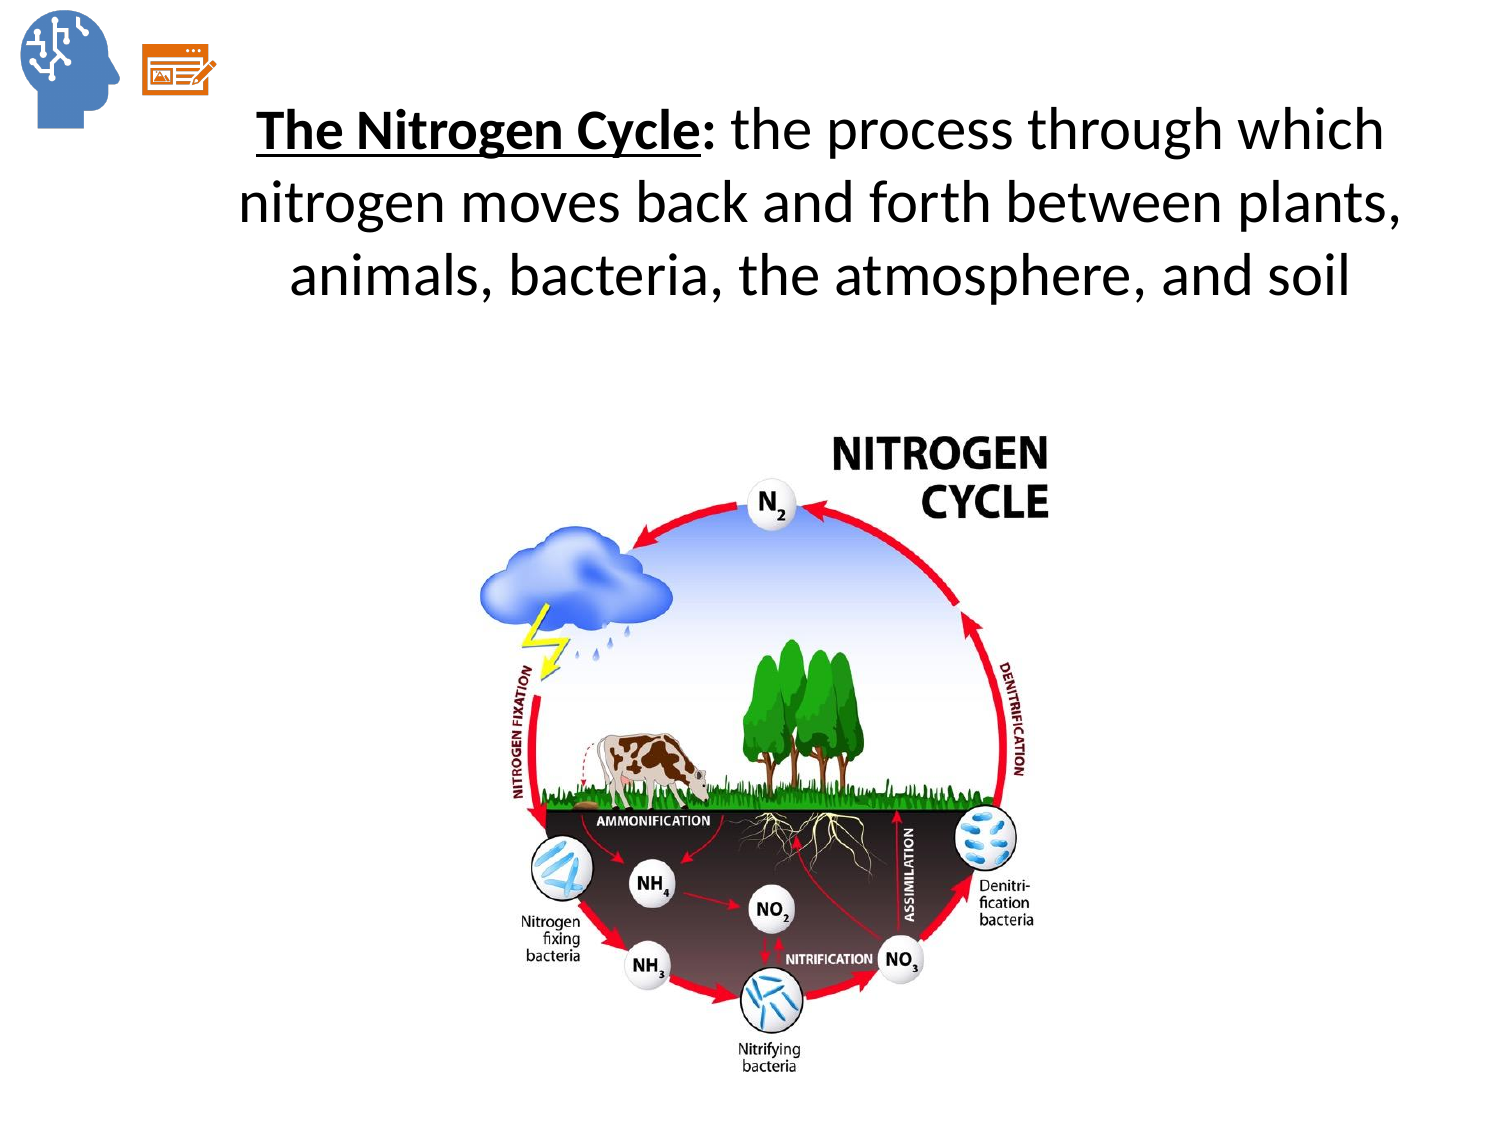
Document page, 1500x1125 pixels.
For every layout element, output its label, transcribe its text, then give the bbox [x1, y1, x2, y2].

picture [139, 30, 218, 109]
picture [430, 395, 1099, 1100]
text_box [0, 0, 134, 140]
title The Nitrogen Cycle: the process through which nitrogen moves back and forth between plants, animals, bacteria, the atmosphere, and soil [217, 69, 1426, 396]
